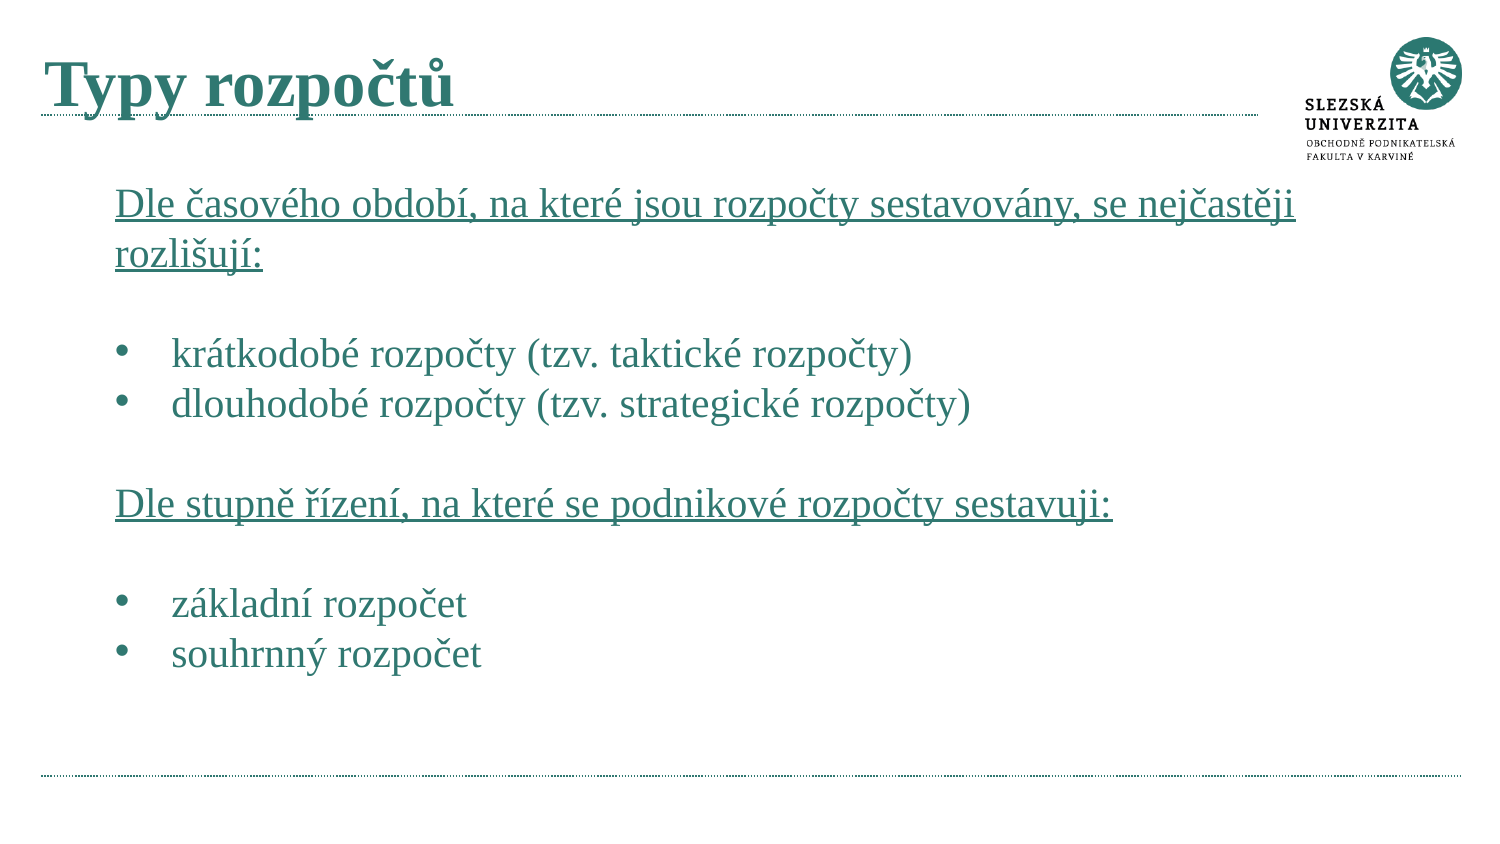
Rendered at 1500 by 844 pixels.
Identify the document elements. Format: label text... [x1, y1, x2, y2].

title Typy rozpočtů [29, 32, 1329, 92]
text_box Dle časového období, na které jsou rozpočty sestavovány, se nejčastěji rozlišují: krátkodobé rozpočty (tzv. taktické rozpočty) dlouhodobé rozpočty (tzv. strategické rozpočty) Dle stupně řízení, na které se podnikové rozpočty sestavuji: základní rozpočet souhrnný rozpočet [100, 167, 1424, 728]
text_box [64, 161, 1329, 682]
picture [1305, 37, 1462, 160]
